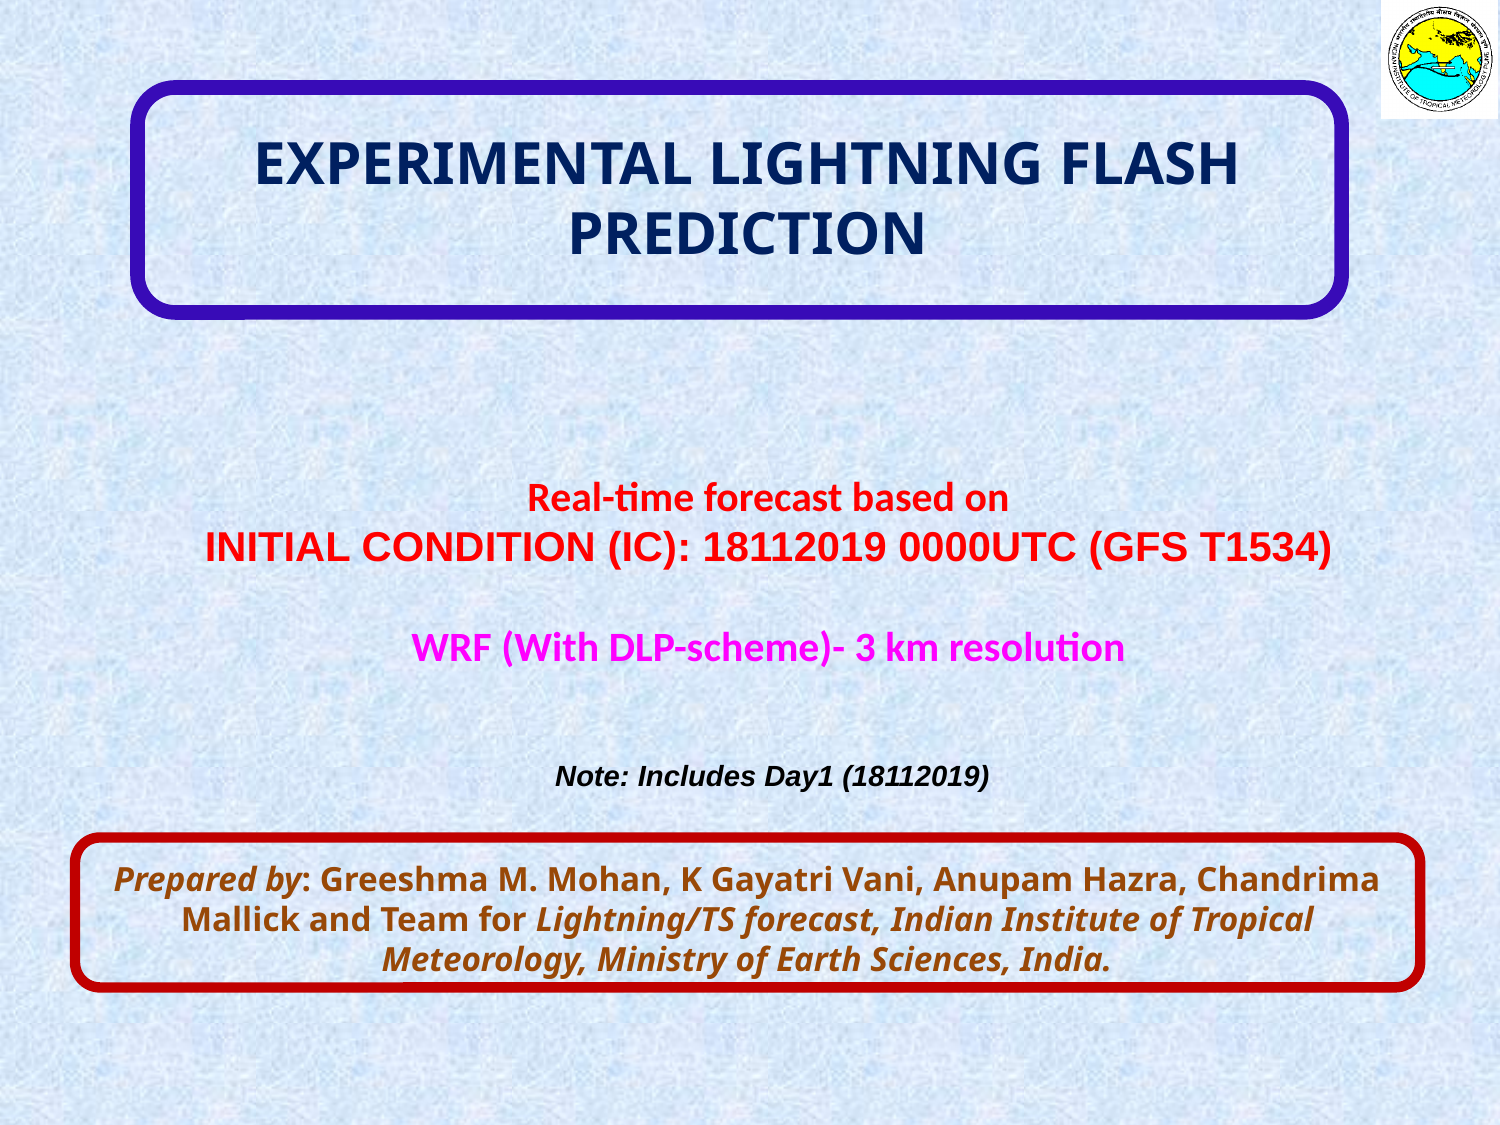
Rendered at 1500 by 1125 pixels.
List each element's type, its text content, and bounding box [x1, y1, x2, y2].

picture [0, 0, 1500, 1125]
text_box Note: Includes Day1 (18112019) [87, 749, 1458, 800]
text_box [62, 837, 1433, 988]
text_box Real-time forecast based on INITIAL CONDITION (IC): 18112019 0000UTC (GFS T1534) WRF (With DLP-scheme)- 3 km resolution [87, 462, 1450, 678]
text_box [137, 87, 1357, 313]
